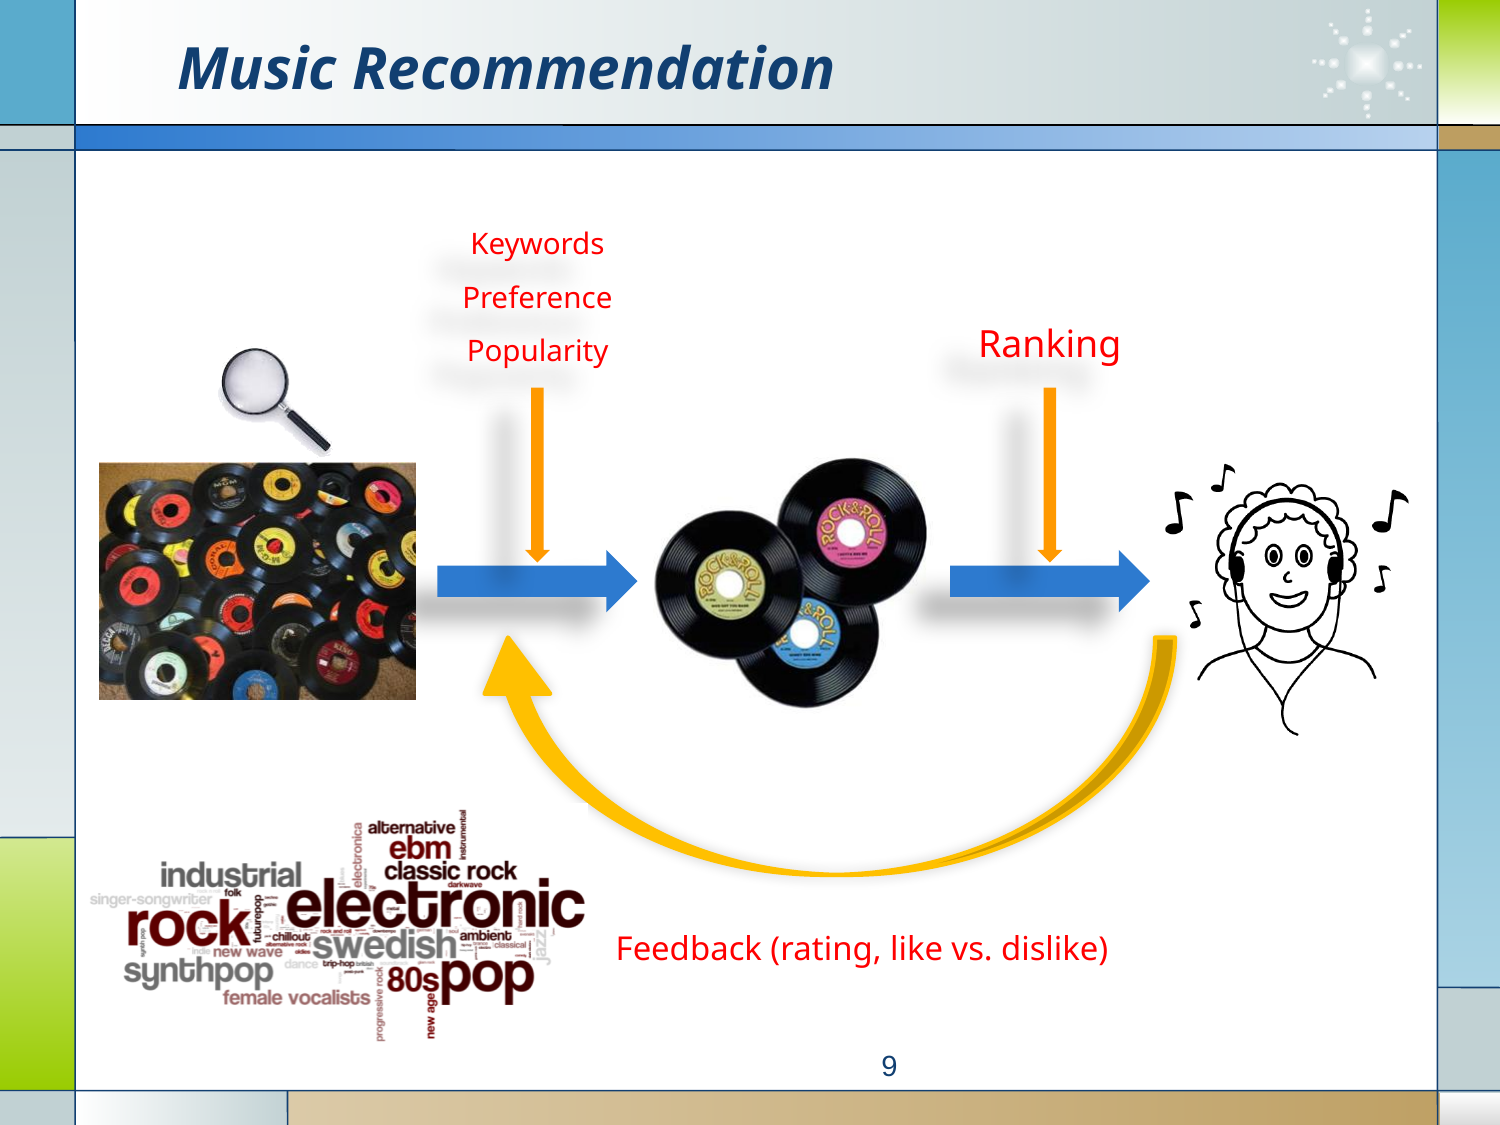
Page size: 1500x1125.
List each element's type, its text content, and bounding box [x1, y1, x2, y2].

text_box [435, 547, 632, 615]
picture [212, 337, 338, 461]
text_box Ranking [935, 285, 1164, 377]
text_box Keywords Preference Popularity [410, 198, 665, 377]
text_box [1035, 385, 1065, 565]
title Music Recommendation [162, 19, 1263, 113]
text_box [947, 547, 1144, 615]
text_box [523, 385, 552, 565]
picture [1149, 462, 1426, 738]
text_box Feedback (rating, like vs. dislike) [591, 898, 1152, 977]
picture [99, 462, 416, 701]
picture [87, 802, 588, 1051]
slide_number 9 [562, 1039, 913, 1081]
text_box [482, 635, 1145, 878]
picture [637, 449, 938, 717]
